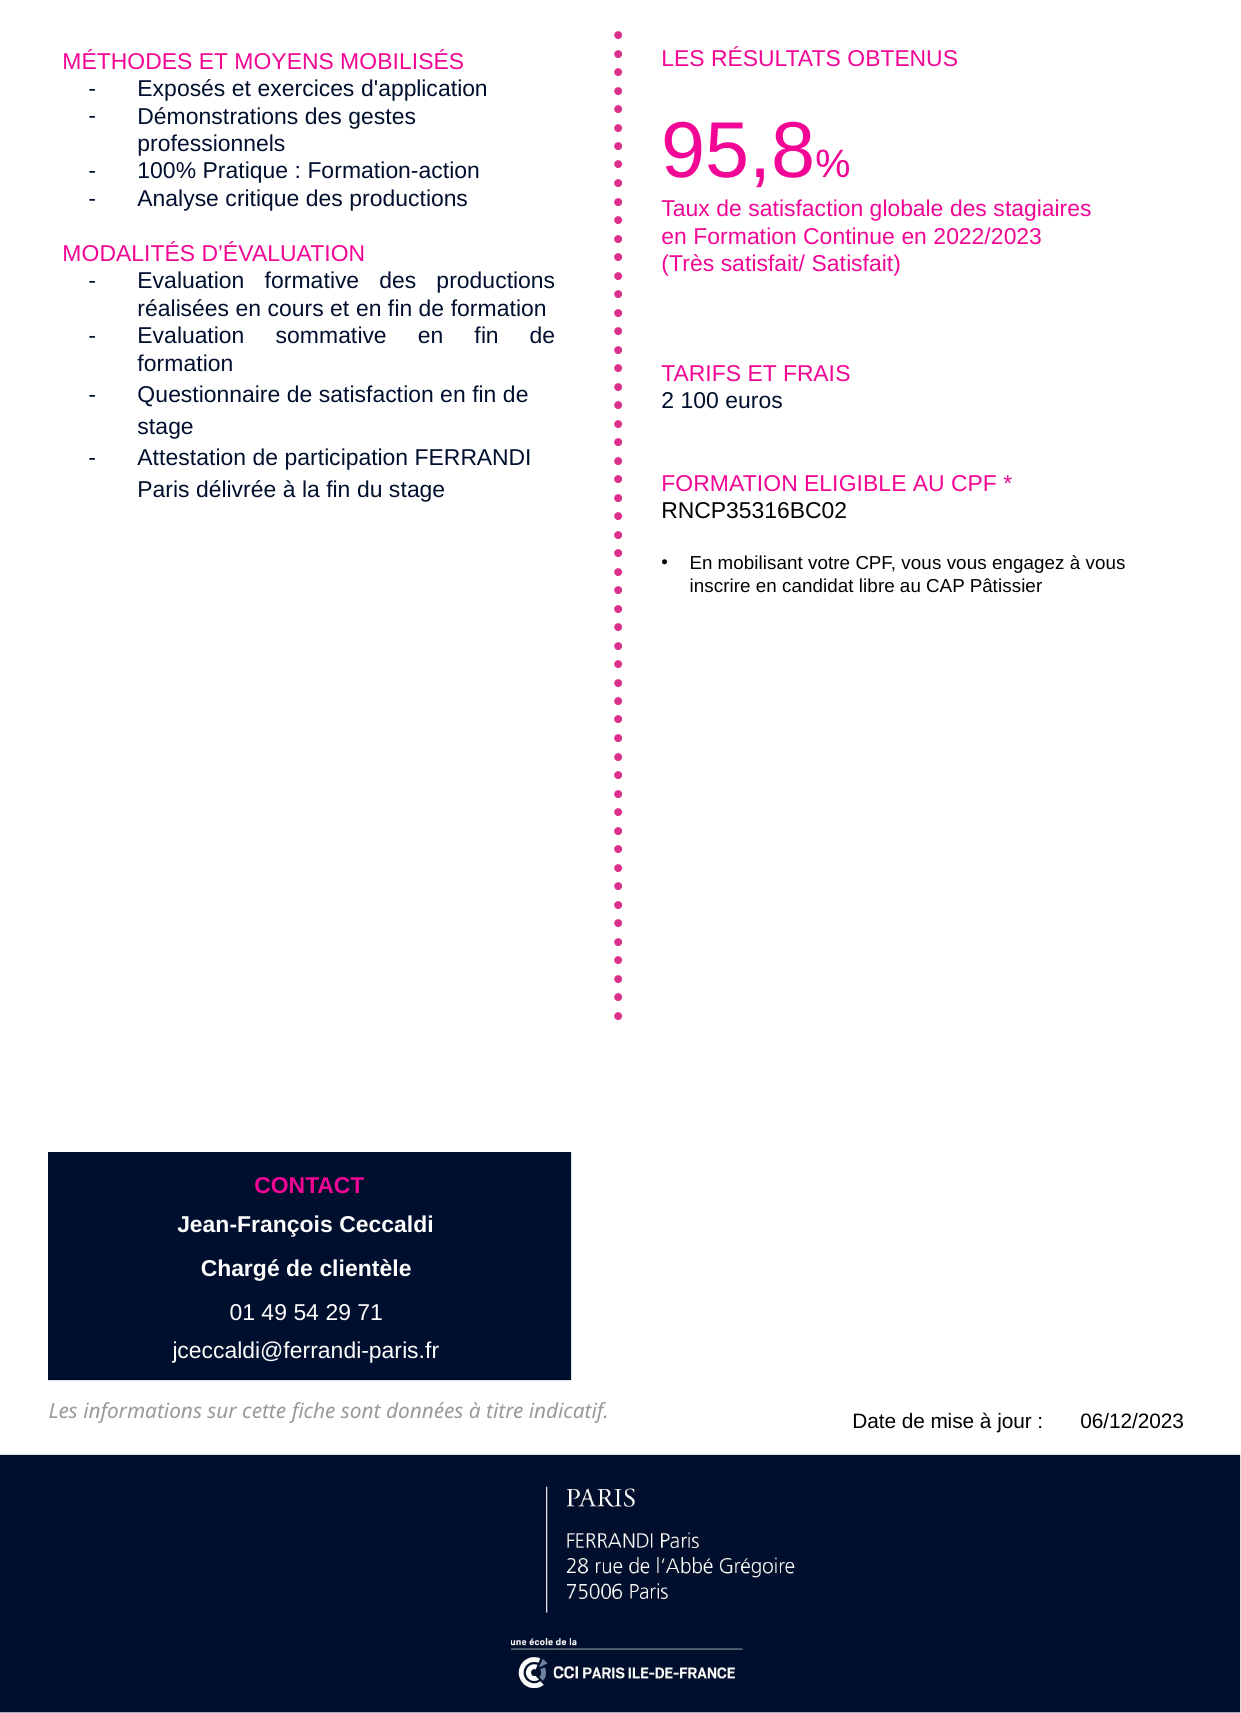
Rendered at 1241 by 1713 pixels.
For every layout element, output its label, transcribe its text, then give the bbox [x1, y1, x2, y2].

text_box CONTACT [73, 1163, 545, 1202]
text_box [48, 1288, 572, 1381]
text_box Chargé de clientèle [48, 1246, 572, 1288]
text_box LES RÉSULTATS OBTENUS 95,8% Taux de satisfaction globale des stagiaires en Formation Continue en 2022/2023 (Très satisfait/ Satisfait) TARIFS ET FRAIS 2 100 euros FORMATION ELIGIBLE AU CPF * RNCP35316BC02 En mobilisant votre CPF, vous vous engagez à vous inscrire en candidat libre au CAP Pâtissier [646, 28, 1170, 532]
text_box 01 49 54 29 71 [73, 1290, 545, 1328]
text_box Les informations sur cette fiche sont données à titre indicatif. [33, 1382, 777, 1453]
text_box MÉTHODES ET MOYENS MOBILISÉS Exposés et exercices d'application Démonstrations des gestes professionnels 100% Pratique : Formation-action Analyse critique des productions MODALITÉS D’ÉVALUATION Evaluation formative des productions réalisées en cours et en fin de formation Evaluation sommative en fin de formation Questionnaire de satisfaction en fin de stage Attestation de participation FERRANDI Paris délivrée à la fin du stage [47, 31, 571, 580]
text_box [48, 1152, 572, 1246]
table_header Date de mise à jour : [838, 1399, 1058, 1440]
text_box Jean-François Ceccaldi [73, 1202, 545, 1245]
table_header 06/12/2023 [1059, 1399, 1205, 1440]
picture [136, 1465, 1104, 1701]
text_box jceccaldi@ferrandi-paris.fr [73, 1328, 545, 1371]
text_box [0, 1454, 1241, 1711]
text_box • • • • • • • • • • • • • • • • • • • • • • • • • • • • • • • • • • • • • • • • • • • • • • • • • • • • • • [570, 15, 670, 1046]
